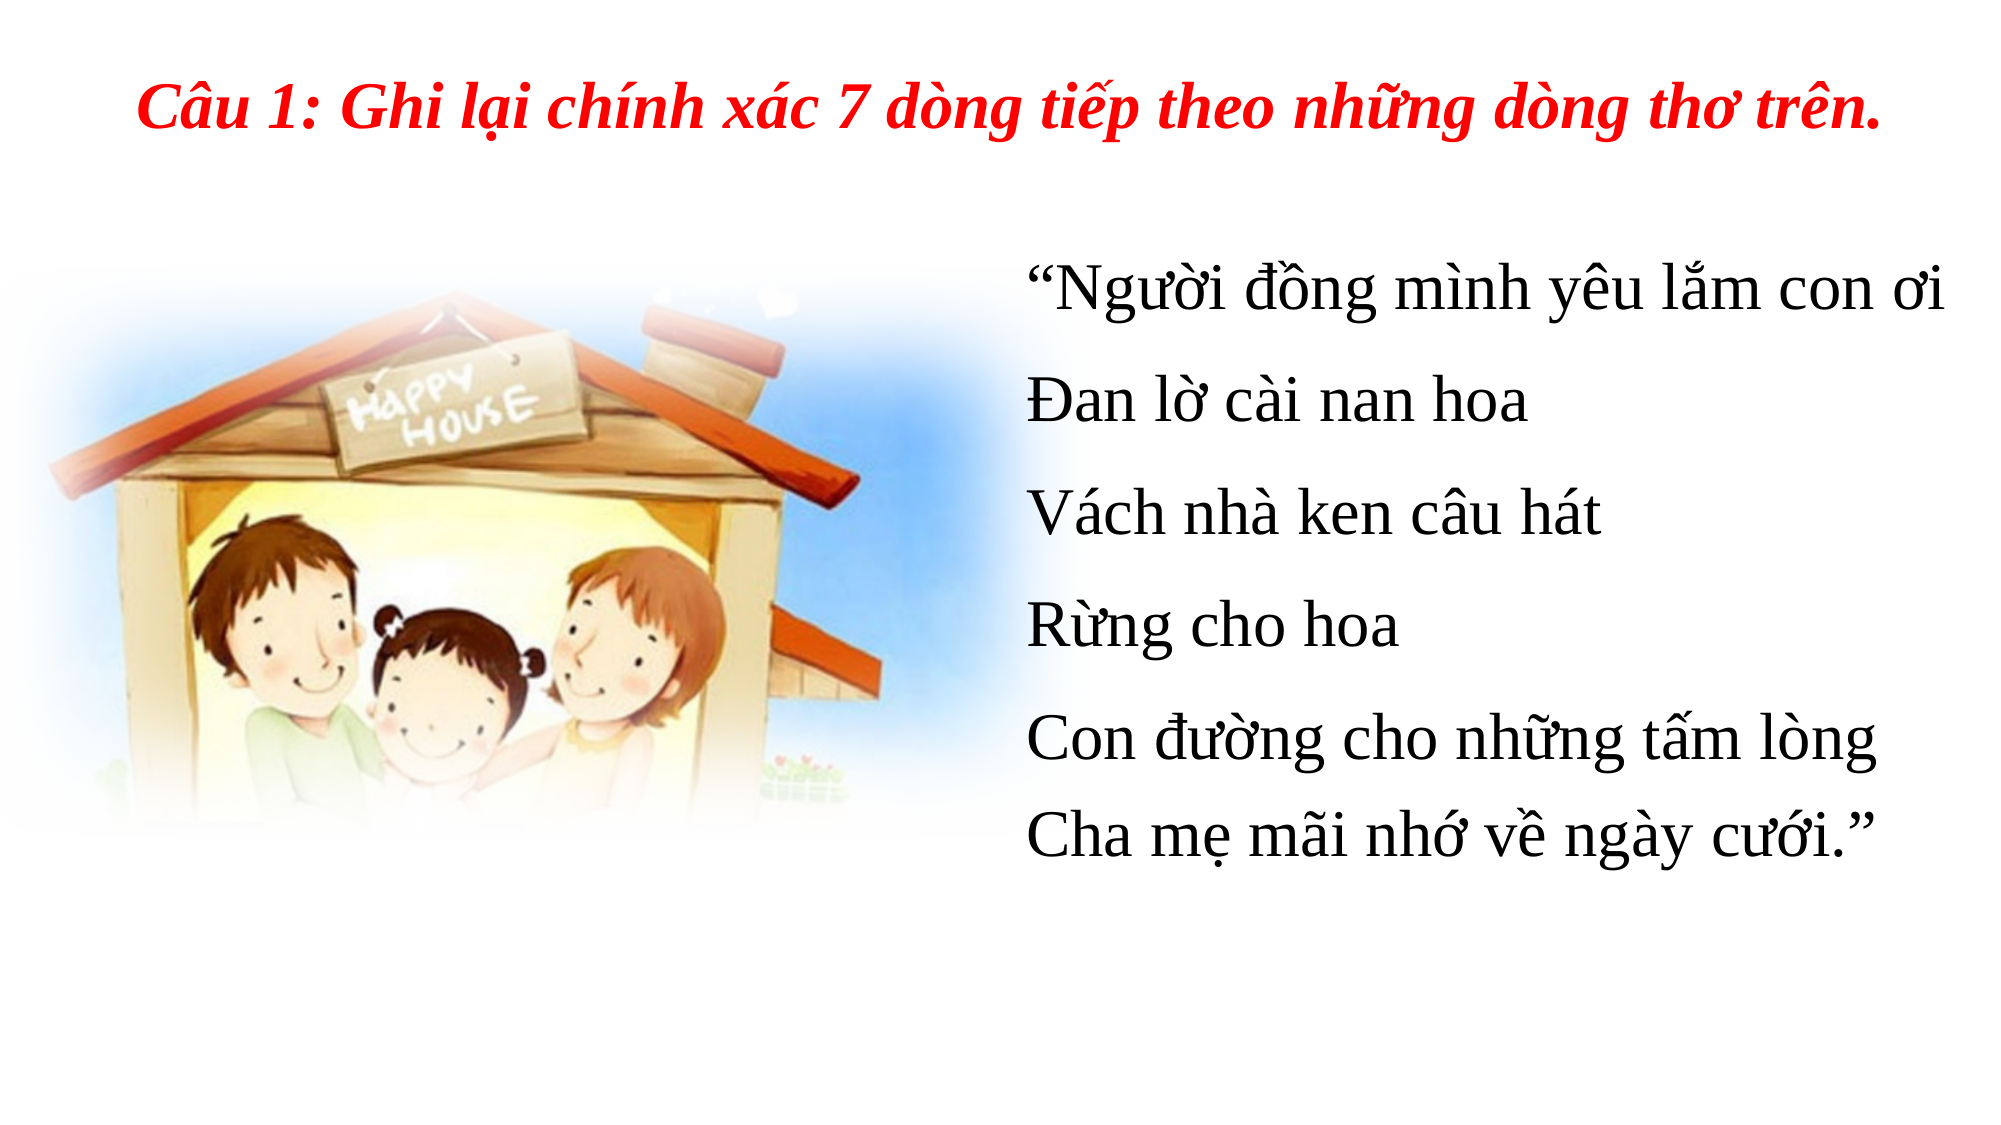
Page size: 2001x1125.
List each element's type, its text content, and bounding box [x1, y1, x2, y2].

text_box “Người đồng mình yêu lắm con ơi Đan lờ cài nan hoa Vách nhà ken câu hát Rừng cho hoa Con đường cho những tấm lòng Cha mẹ mãi nhớ về ngày cưới.” [1011, 219, 2000, 877]
picture [0, 264, 1094, 839]
text_box Câu 1: Ghi lại chính xác 7 dòng tiếp theo những dòng thơ trên. [121, 38, 1902, 150]
